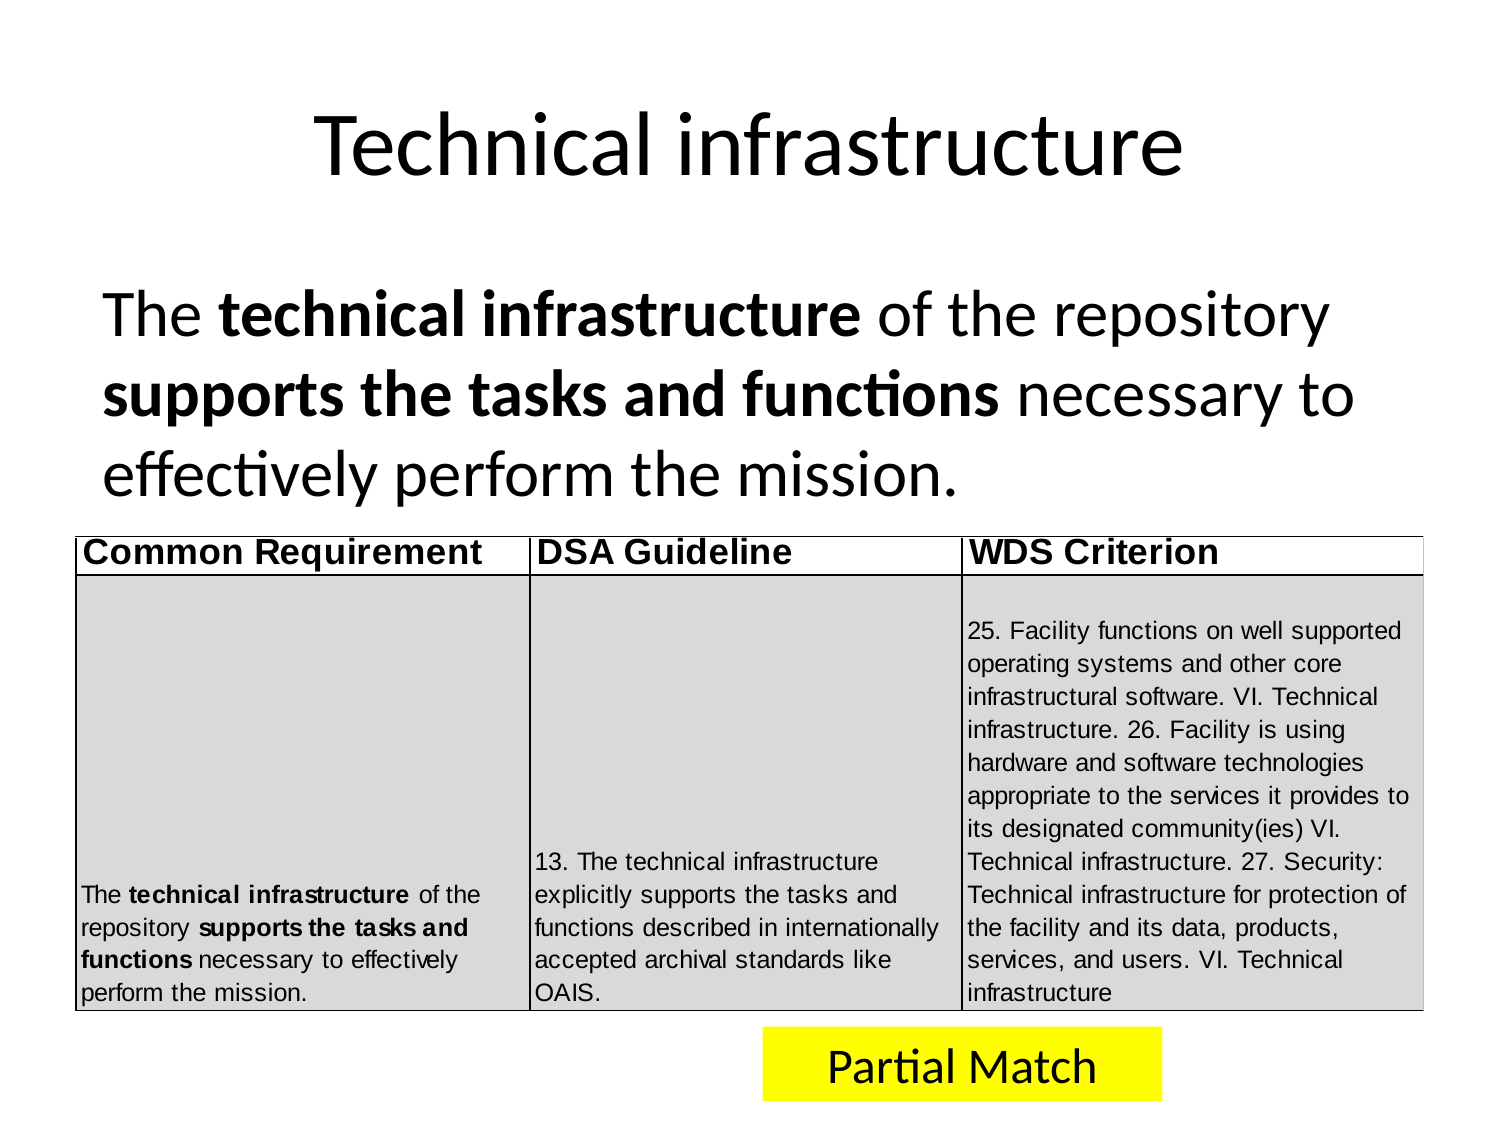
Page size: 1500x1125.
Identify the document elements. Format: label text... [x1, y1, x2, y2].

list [74, 573, 1426, 1013]
title Technical infrastructure [75, 45, 1425, 233]
text_box Partial Match [762, 1026, 1163, 1102]
text_box The technical infrastructure of the repository supports the tasks and functions necessary to effectively perform the mission. [87, 262, 1413, 518]
picture [74, 535, 1426, 573]
